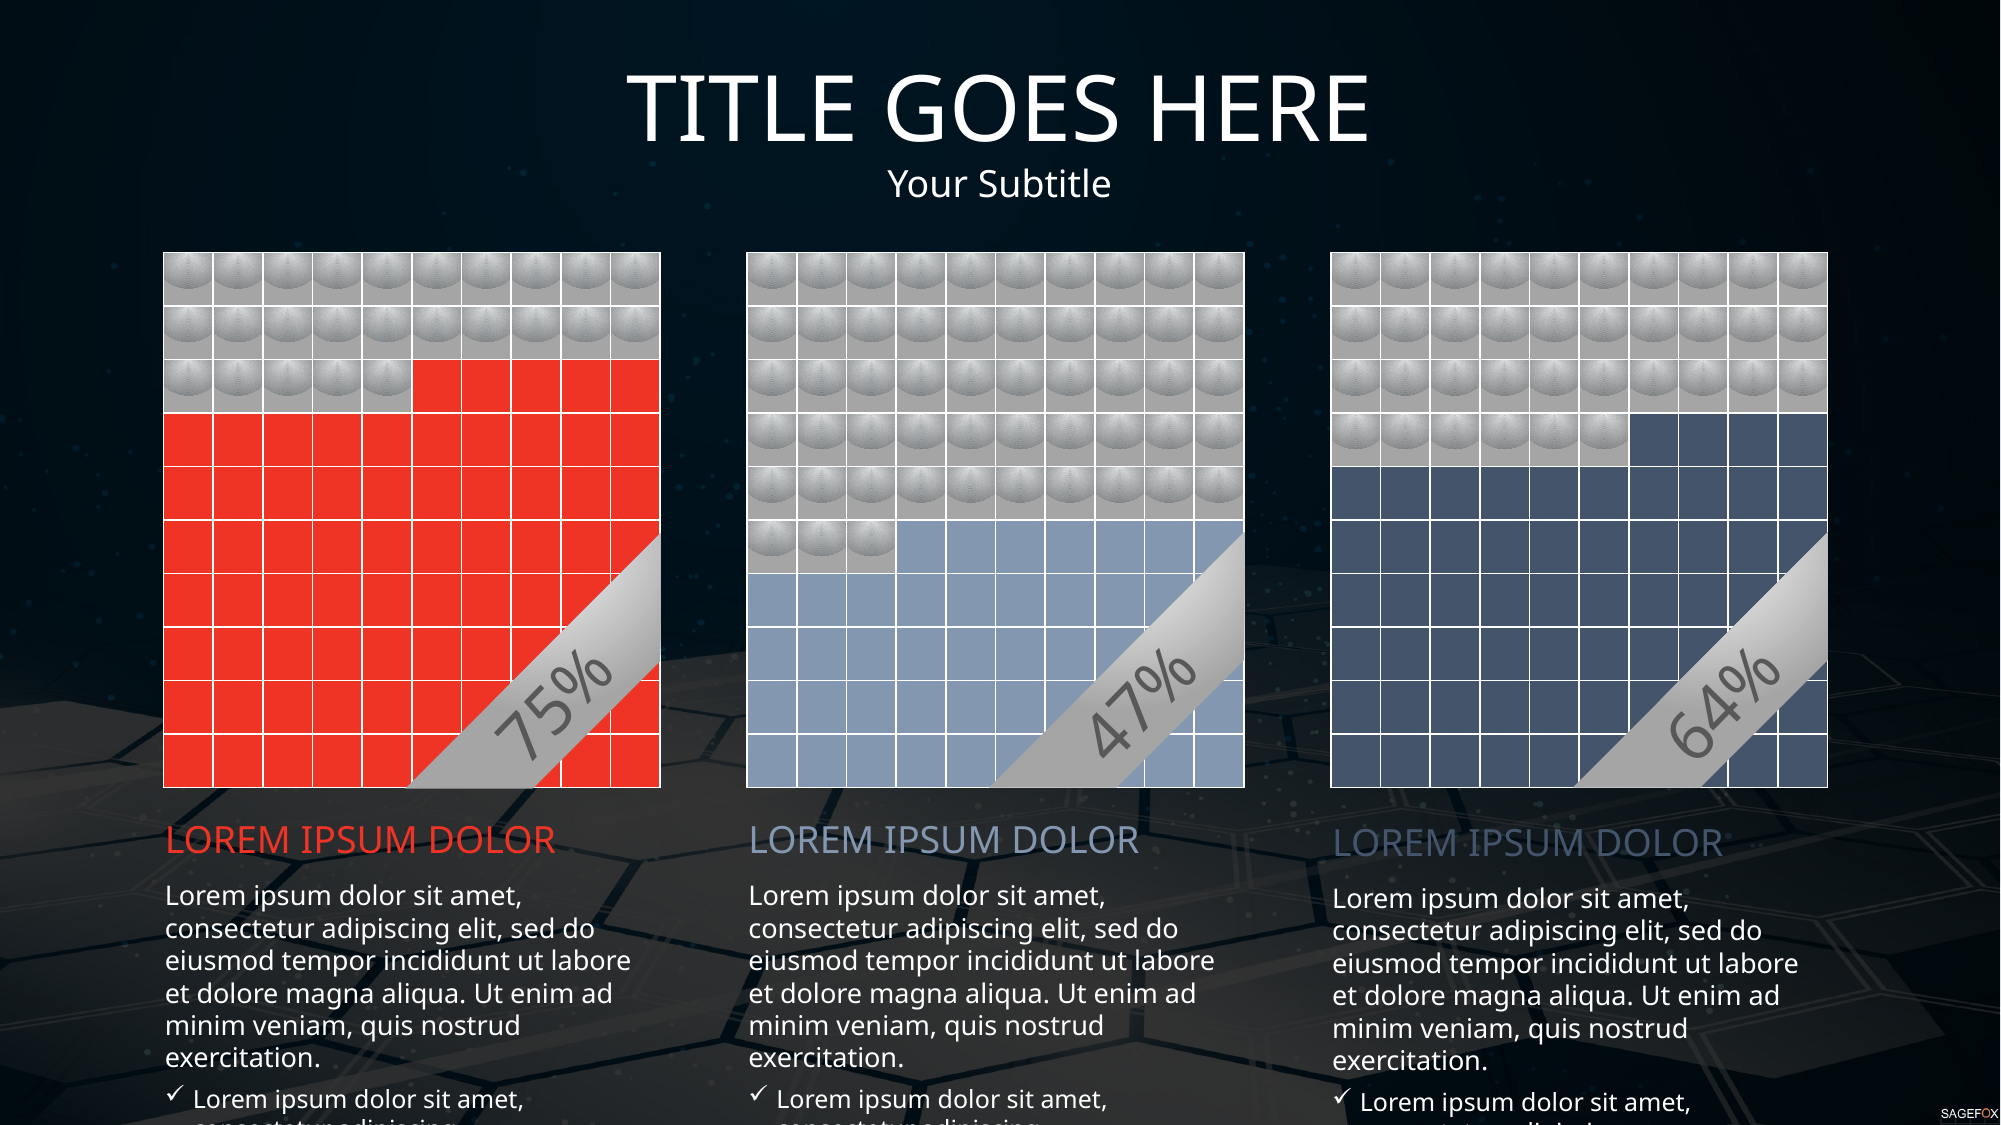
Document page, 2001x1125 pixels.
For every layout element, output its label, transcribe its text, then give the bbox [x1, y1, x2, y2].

table_cell [611, 307, 659, 359]
table_cell [1431, 521, 1479, 573]
table_header [413, 253, 461, 305]
table_header [1381, 253, 1429, 305]
table_header [1729, 253, 1777, 305]
table_cell [1630, 307, 1678, 359]
table_header [1332, 253, 1380, 305]
table_cell [1630, 360, 1678, 412]
table_cell [313, 414, 361, 466]
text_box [1572, 532, 1828, 788]
picture [0, 0, 2001, 1125]
table_cell [1481, 307, 1529, 359]
table_cell [164, 628, 212, 680]
text_box TITLE GOES HERE Your Subtitle [548, 42, 1452, 212]
table_cell [313, 307, 361, 359]
table_cell [363, 467, 411, 519]
table_cell [1481, 628, 1529, 680]
table_cell [164, 467, 212, 519]
table_cell [313, 681, 361, 733]
table_cell [1195, 307, 1243, 359]
table_cell [264, 521, 312, 573]
table_cell [1096, 360, 1144, 412]
table_header [1481, 253, 1529, 305]
table_cell [214, 467, 262, 519]
table_cell [897, 521, 945, 573]
table_cell [748, 414, 796, 466]
table_cell [1431, 681, 1479, 733]
table_cell [363, 360, 411, 412]
table_cell [1481, 467, 1529, 519]
table_cell [611, 467, 659, 519]
table_cell [512, 414, 560, 466]
table_header [164, 253, 212, 305]
table_cell [214, 414, 262, 466]
table_cell [847, 574, 895, 626]
table_cell [1729, 307, 1777, 359]
table_cell [214, 521, 262, 573]
table_cell [947, 735, 989, 787]
table_cell [164, 360, 212, 412]
table_cell [264, 735, 312, 787]
table_header [562, 253, 610, 305]
table_cell [897, 360, 945, 412]
table_cell [1096, 414, 1144, 466]
table_cell [413, 360, 461, 412]
table_cell [847, 735, 895, 787]
table_cell [363, 307, 411, 359]
table_cell [798, 360, 846, 412]
table_header [748, 253, 796, 305]
table_header [1630, 253, 1678, 305]
table_cell [847, 628, 895, 680]
table_cell [462, 307, 510, 359]
table_header [214, 253, 262, 305]
table_cell [214, 574, 262, 626]
table_cell [562, 467, 610, 519]
table_cell [1381, 628, 1429, 680]
table_cell [798, 735, 846, 787]
table_cell [996, 360, 1044, 412]
table_cell [748, 681, 796, 733]
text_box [989, 532, 1245, 788]
table_header [1679, 253, 1727, 305]
table_cell [847, 307, 895, 359]
table_cell [947, 574, 989, 626]
table_cell [996, 307, 1044, 359]
table_cell [1481, 521, 1529, 573]
table_cell [1779, 307, 1827, 359]
table_cell [363, 735, 405, 787]
table_cell [748, 360, 796, 412]
table_header [1046, 253, 1094, 305]
table_cell [1729, 360, 1777, 412]
table_cell [947, 467, 995, 519]
table_cell [164, 521, 212, 573]
table_header [1580, 253, 1628, 305]
table_cell [847, 521, 895, 573]
table_cell [1729, 414, 1777, 466]
table_cell [164, 307, 212, 359]
table_cell [1580, 521, 1628, 532]
table_cell [1145, 360, 1193, 412]
table_header [313, 253, 361, 305]
table_cell [1046, 307, 1094, 359]
table_cell [897, 574, 945, 626]
table_cell [1381, 574, 1429, 626]
table_cell [1779, 521, 1827, 532]
table_cell [1431, 467, 1479, 519]
table_cell [847, 360, 895, 412]
table_cell [798, 574, 846, 626]
table_header [1195, 253, 1243, 305]
table_cell [947, 681, 989, 733]
table_cell [363, 574, 405, 626]
table_header [611, 253, 659, 305]
table_cell [462, 360, 510, 412]
table_cell [264, 467, 312, 519]
table_cell [562, 307, 610, 359]
table_cell [996, 414, 1044, 466]
table_cell [748, 467, 796, 519]
table_header [264, 253, 312, 305]
table_cell [1431, 574, 1479, 626]
table_cell [611, 360, 659, 412]
table_cell [1381, 735, 1429, 787]
table_cell [1530, 681, 1572, 733]
table_header [1530, 253, 1578, 305]
table_header [897, 253, 945, 305]
table_cell [1046, 521, 1094, 532]
table_cell [1195, 414, 1243, 466]
table_cell [1580, 360, 1628, 412]
table_cell [363, 521, 411, 573]
table_cell [947, 414, 995, 466]
table_cell [562, 360, 610, 412]
table_cell [264, 307, 312, 359]
table_cell [1679, 360, 1727, 412]
table_cell [164, 414, 212, 466]
table_cell [798, 414, 846, 466]
table_cell [363, 681, 405, 733]
table_cell [1431, 414, 1479, 466]
table_cell [363, 628, 405, 680]
table_cell [1381, 414, 1429, 466]
table_cell [1046, 360, 1094, 412]
table_cell [897, 307, 945, 359]
table_cell [1096, 307, 1144, 359]
table_cell [1096, 467, 1144, 519]
table_cell [1530, 735, 1572, 787]
table_cell [1481, 414, 1529, 466]
table_header [1779, 253, 1827, 305]
table_cell [164, 681, 212, 733]
table_cell [897, 467, 945, 519]
table_cell [512, 521, 560, 533]
table_cell [748, 307, 796, 359]
table_cell [897, 628, 945, 680]
table_cell [798, 467, 846, 519]
table_cell [1381, 467, 1429, 519]
table_cell [1530, 414, 1578, 466]
table_cell [512, 467, 560, 519]
table_header [947, 253, 995, 305]
table_cell [996, 467, 1044, 519]
table_cell [214, 681, 262, 733]
table_cell [1332, 574, 1380, 626]
table_cell [264, 628, 312, 680]
table_cell [897, 735, 945, 787]
table_cell [1580, 414, 1628, 466]
table_cell [264, 681, 312, 733]
table_cell [1145, 414, 1193, 466]
table_cell [897, 414, 945, 466]
table_cell [847, 467, 895, 519]
table_cell [1195, 467, 1243, 519]
table_cell [1779, 360, 1827, 412]
table_cell [1332, 521, 1380, 573]
table_cell [1332, 414, 1380, 466]
table_cell [164, 735, 212, 787]
table_cell [1046, 414, 1094, 466]
table_cell [214, 735, 262, 787]
table_cell [1729, 521, 1777, 532]
table_cell [1431, 735, 1479, 787]
table_cell [1145, 467, 1193, 519]
table_cell [1530, 628, 1572, 680]
table_cell [1332, 735, 1380, 787]
table_cell [313, 574, 361, 626]
table_cell [947, 360, 995, 412]
table_cell [264, 414, 312, 466]
table_cell [1779, 467, 1827, 519]
table_cell [1332, 628, 1380, 680]
table_cell [413, 521, 461, 533]
table_cell [1431, 360, 1479, 412]
table_cell [462, 414, 510, 466]
table_cell [748, 574, 796, 626]
table_cell [1530, 521, 1578, 573]
table_cell [1679, 414, 1727, 466]
table_cell [1145, 307, 1193, 359]
table_cell [798, 521, 846, 573]
table_header [462, 253, 510, 305]
text_box LOREM IPSUM DOLOR Lorem ipsum dolor sit amet, consectetur adipiscing elit, sed do eiusmod tempor incididunt ut labore et dolore magna aliqua. Ut enim ad minim veniam, quis nostrud exercitation. Lorem ipsum dolor sit amet, consectetur adipiscing [1317, 811, 1828, 1125]
table_header [1096, 253, 1144, 305]
table_cell [1096, 521, 1144, 532]
table_cell [313, 628, 361, 680]
table_header [847, 253, 895, 305]
table_cell [562, 414, 610, 466]
table_cell [1431, 307, 1479, 359]
table_cell [611, 521, 659, 533]
table_cell [847, 681, 895, 733]
table_cell [164, 574, 212, 626]
table_cell [264, 360, 312, 412]
table_cell [1580, 307, 1628, 359]
text_box LOREM IPSUM DOLOR Lorem ipsum dolor sit amet, consectetur adipiscing elit, sed do eiusmod tempor incididunt ut labore et dolore magna aliqua. Ut enim ad minim veniam, quis nostrud exercitation. Lorem ipsum dolor sit amet, consectetur adipiscing [150, 808, 661, 1125]
table_cell [1481, 735, 1529, 787]
table_header [996, 253, 1044, 305]
table_cell [1530, 360, 1578, 412]
table_header [1431, 253, 1479, 305]
table_cell [1381, 681, 1429, 733]
table_cell [1679, 521, 1727, 532]
table_cell [798, 628, 846, 680]
table_cell [748, 521, 796, 573]
table_cell [562, 521, 610, 533]
table_cell [1481, 574, 1529, 626]
table_cell [1332, 307, 1380, 359]
table_cell [1332, 681, 1380, 733]
table_cell [1431, 628, 1479, 680]
table_cell [748, 628, 796, 680]
table_cell [1530, 467, 1578, 519]
table_cell [1381, 307, 1429, 359]
table_cell [1046, 467, 1094, 519]
text_box LOREM IPSUM DOLOR Lorem ipsum dolor sit amet, consectetur adipiscing elit, sed do eiusmod tempor incididunt ut labore et dolore magna aliqua. Ut enim ad minim veniam, quis nostrud exercitation. Lorem ipsum dolor sit amet, consectetur adipiscing [733, 808, 1245, 1125]
table_header [798, 253, 846, 305]
table_cell [1332, 467, 1380, 519]
table_cell [313, 735, 361, 787]
table_cell [798, 307, 846, 359]
table_cell [947, 628, 989, 680]
table_cell [897, 681, 945, 733]
table_cell [413, 307, 461, 359]
table_cell [313, 521, 361, 573]
table_cell [748, 735, 796, 787]
table_cell [462, 521, 510, 533]
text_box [405, 533, 661, 789]
table_header [512, 253, 560, 305]
table_cell [264, 574, 312, 626]
table_cell [1779, 414, 1827, 466]
table_cell [313, 360, 361, 412]
table_cell [413, 414, 461, 466]
table_cell [1679, 467, 1727, 519]
table_cell [1481, 360, 1529, 412]
table_cell [1381, 521, 1429, 573]
table_cell [1195, 521, 1243, 532]
table_cell [214, 360, 262, 412]
table_cell [1381, 360, 1429, 412]
table_cell [1580, 467, 1628, 519]
table_cell [947, 307, 995, 359]
table_cell [214, 307, 262, 359]
table_cell [1145, 521, 1193, 532]
table_cell [1195, 360, 1243, 412]
table_cell [1630, 521, 1678, 532]
table_cell [1729, 467, 1777, 519]
table_header [363, 253, 411, 305]
table_cell [313, 467, 361, 519]
table_cell [1679, 307, 1727, 359]
table_cell [1630, 467, 1678, 519]
table_cell [462, 467, 510, 519]
table_cell [512, 307, 560, 359]
table_header [1145, 253, 1193, 305]
table_cell [363, 414, 411, 466]
table_cell [1530, 307, 1578, 359]
table_cell [1530, 574, 1572, 626]
table_cell [1332, 360, 1380, 412]
table_cell [947, 521, 995, 573]
table_cell [611, 414, 659, 466]
table_cell [413, 467, 461, 519]
table_cell [798, 681, 846, 733]
table_cell [847, 414, 895, 466]
table_cell [1630, 414, 1678, 466]
table_cell [996, 521, 1044, 532]
table_cell [214, 628, 262, 680]
table_cell [1481, 681, 1529, 733]
table_cell [512, 360, 560, 412]
